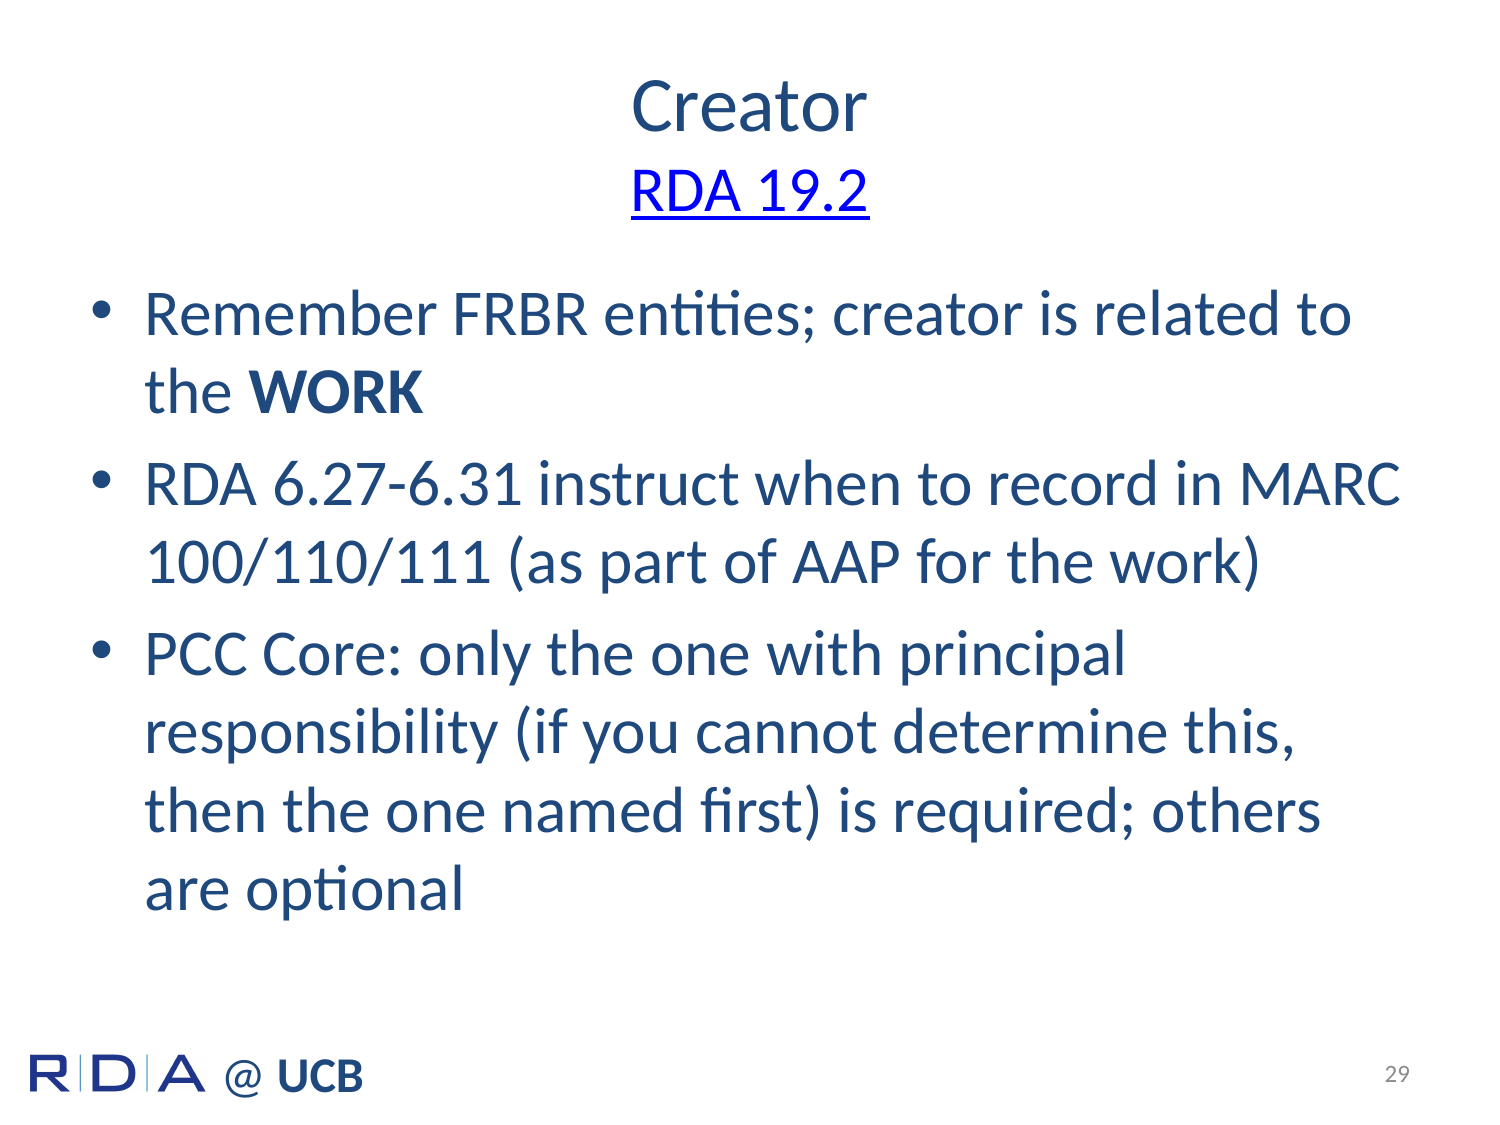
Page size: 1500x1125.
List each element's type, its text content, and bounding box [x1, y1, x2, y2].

title Creator RDA 19.2 [75, 45, 1425, 233]
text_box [29, 1034, 381, 1111]
slide_number 29 [1074, 1042, 1425, 1103]
list Remember FRBR entities; creator is related to the WORK RDA 6.27-6.31 instruct when to record in MARC 100/110/111 (as part of AAP for the work) PCC Core: only the one with principal responsibility (if you cannot determine this, then the one named first) is required; others are optional [75, 262, 1425, 1005]
